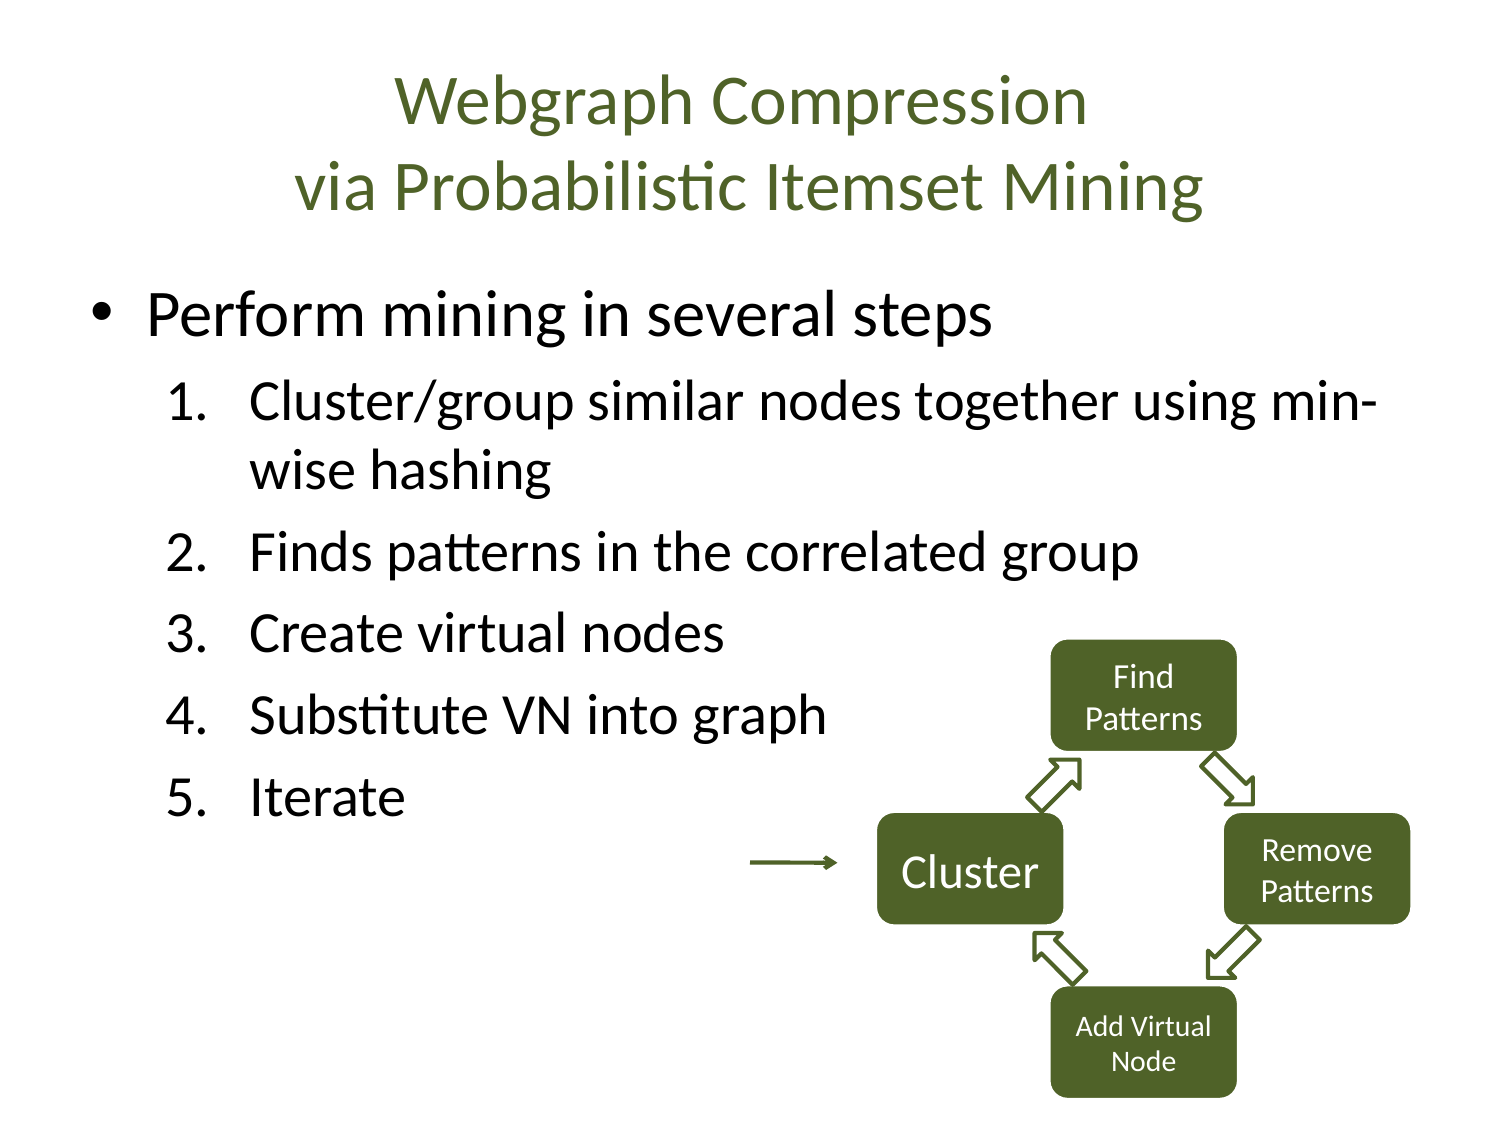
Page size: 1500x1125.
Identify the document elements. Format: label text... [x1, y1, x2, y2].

title Webgraph Compression via Probabilistic Itemset Mining [75, 45, 1425, 233]
list Perform mining in several steps Cluster/group similar nodes together using min-wise hashing Finds patterns in the correlated group Create virtual nodes Substitute VN into graph Iterate [75, 262, 1425, 963]
text_box Community 40: [762, 864, 833, 868]
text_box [762, 637, 1500, 1101]
